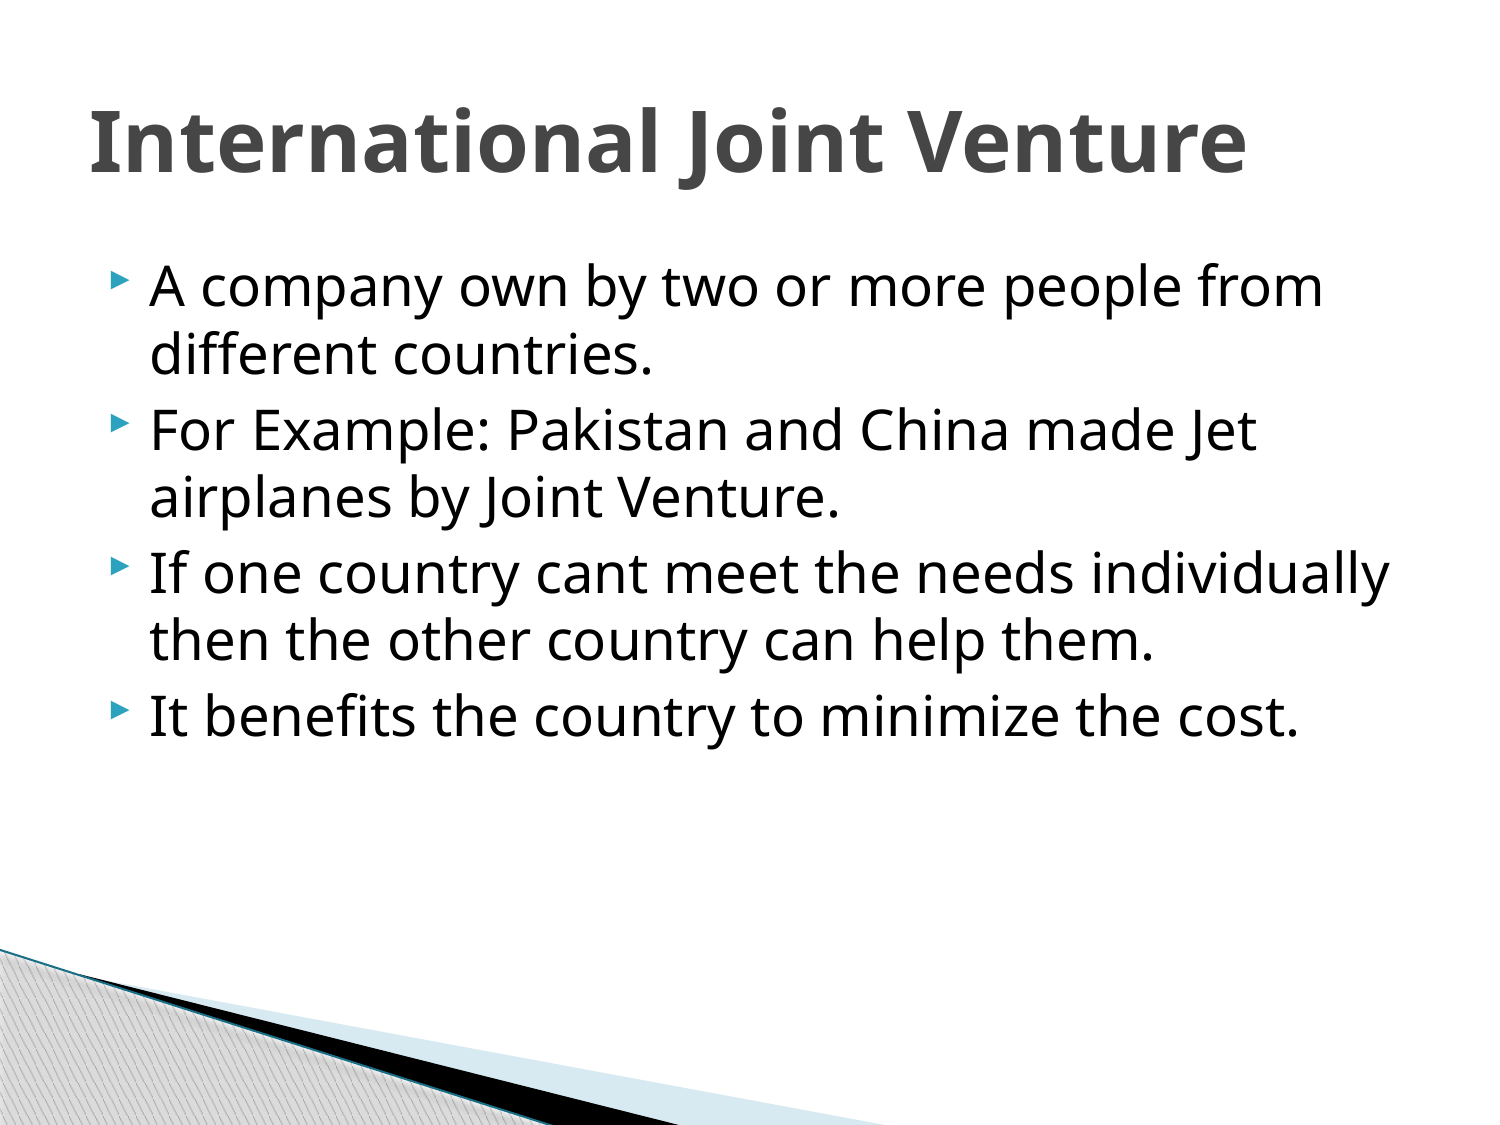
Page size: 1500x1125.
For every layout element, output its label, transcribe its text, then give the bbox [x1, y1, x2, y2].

list A company own by two or more people from different countries. For Example: Pakistan and China made Jet airplanes by Joint Venture. If one country cant meet the needs individually then the other country can help them. It benefits the country to minimize the cost. [75, 243, 1425, 986]
title International Joint Venture [75, 45, 1425, 233]
